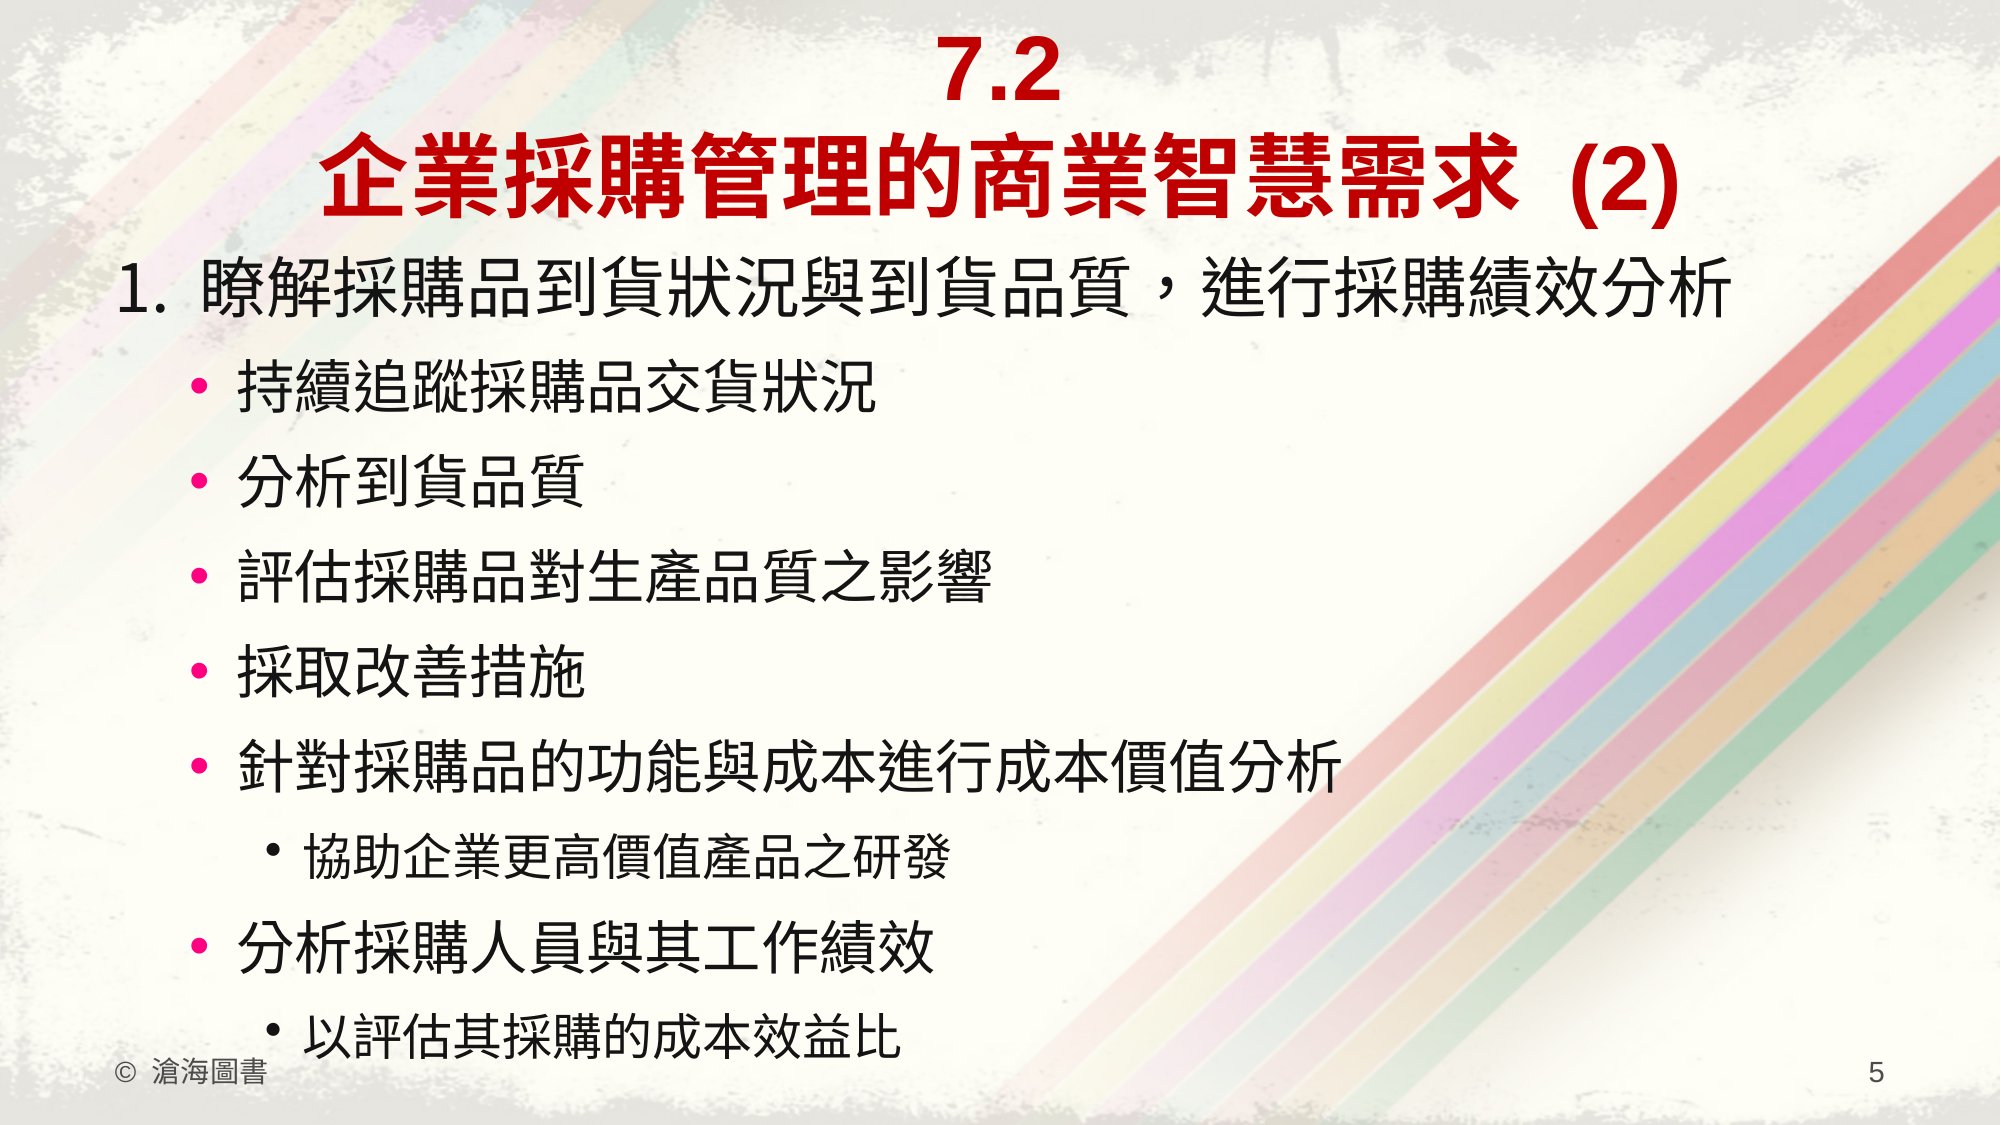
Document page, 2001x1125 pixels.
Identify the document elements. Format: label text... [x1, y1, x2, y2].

title 7.2 企業採購管理的商業智慧需求 (2) [99, 36, 1900, 202]
picture [0, 0, 2000, 1125]
list 瞭解採購品到貨狀況與到貨品質，進行採購績效分析 持續追蹤採購品交貨狀況 分析到貨品質 評估採購品對生產品質之影響 採取改善措施 針對採購品的功能與成本進行成本價值分析 協助企業更高價值產品之研發 分析採購人員與其工作績效 以評估其採購的成本效益比 [99, 238, 1900, 1025]
slide_number 5 [1433, 1045, 1900, 1124]
slide_number © 滄海圖書 [99, 1045, 567, 1124]
